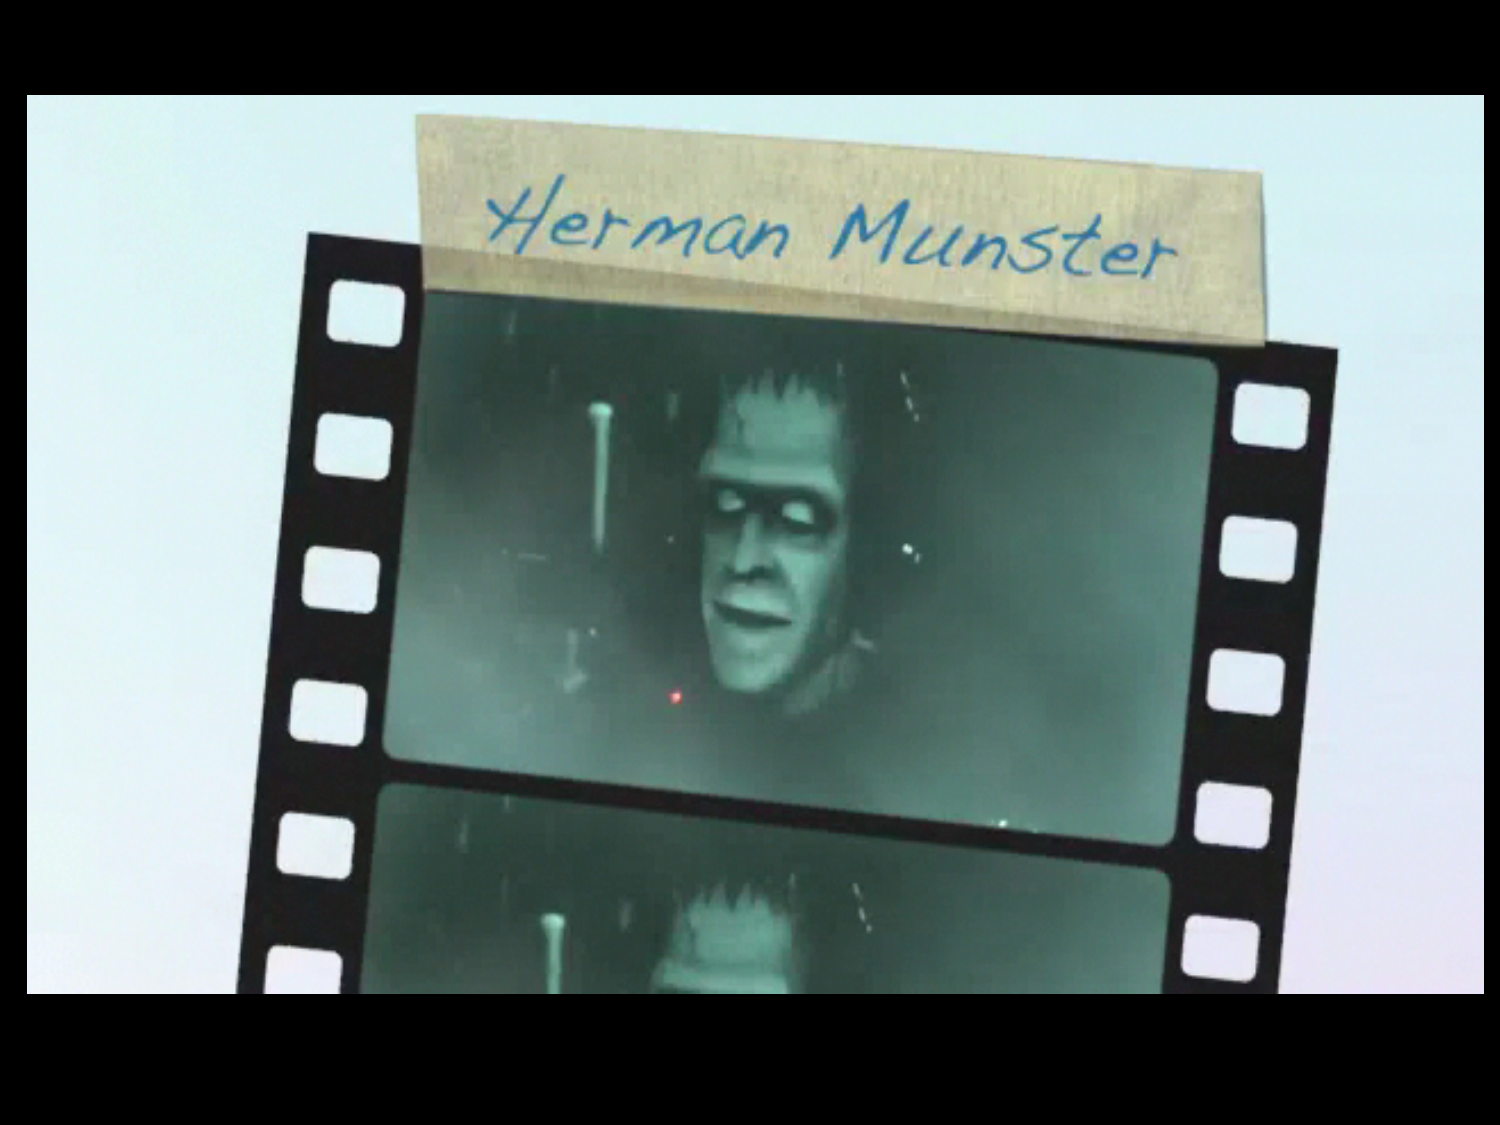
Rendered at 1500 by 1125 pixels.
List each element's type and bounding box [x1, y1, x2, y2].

text_box [26, 93, 1485, 995]
